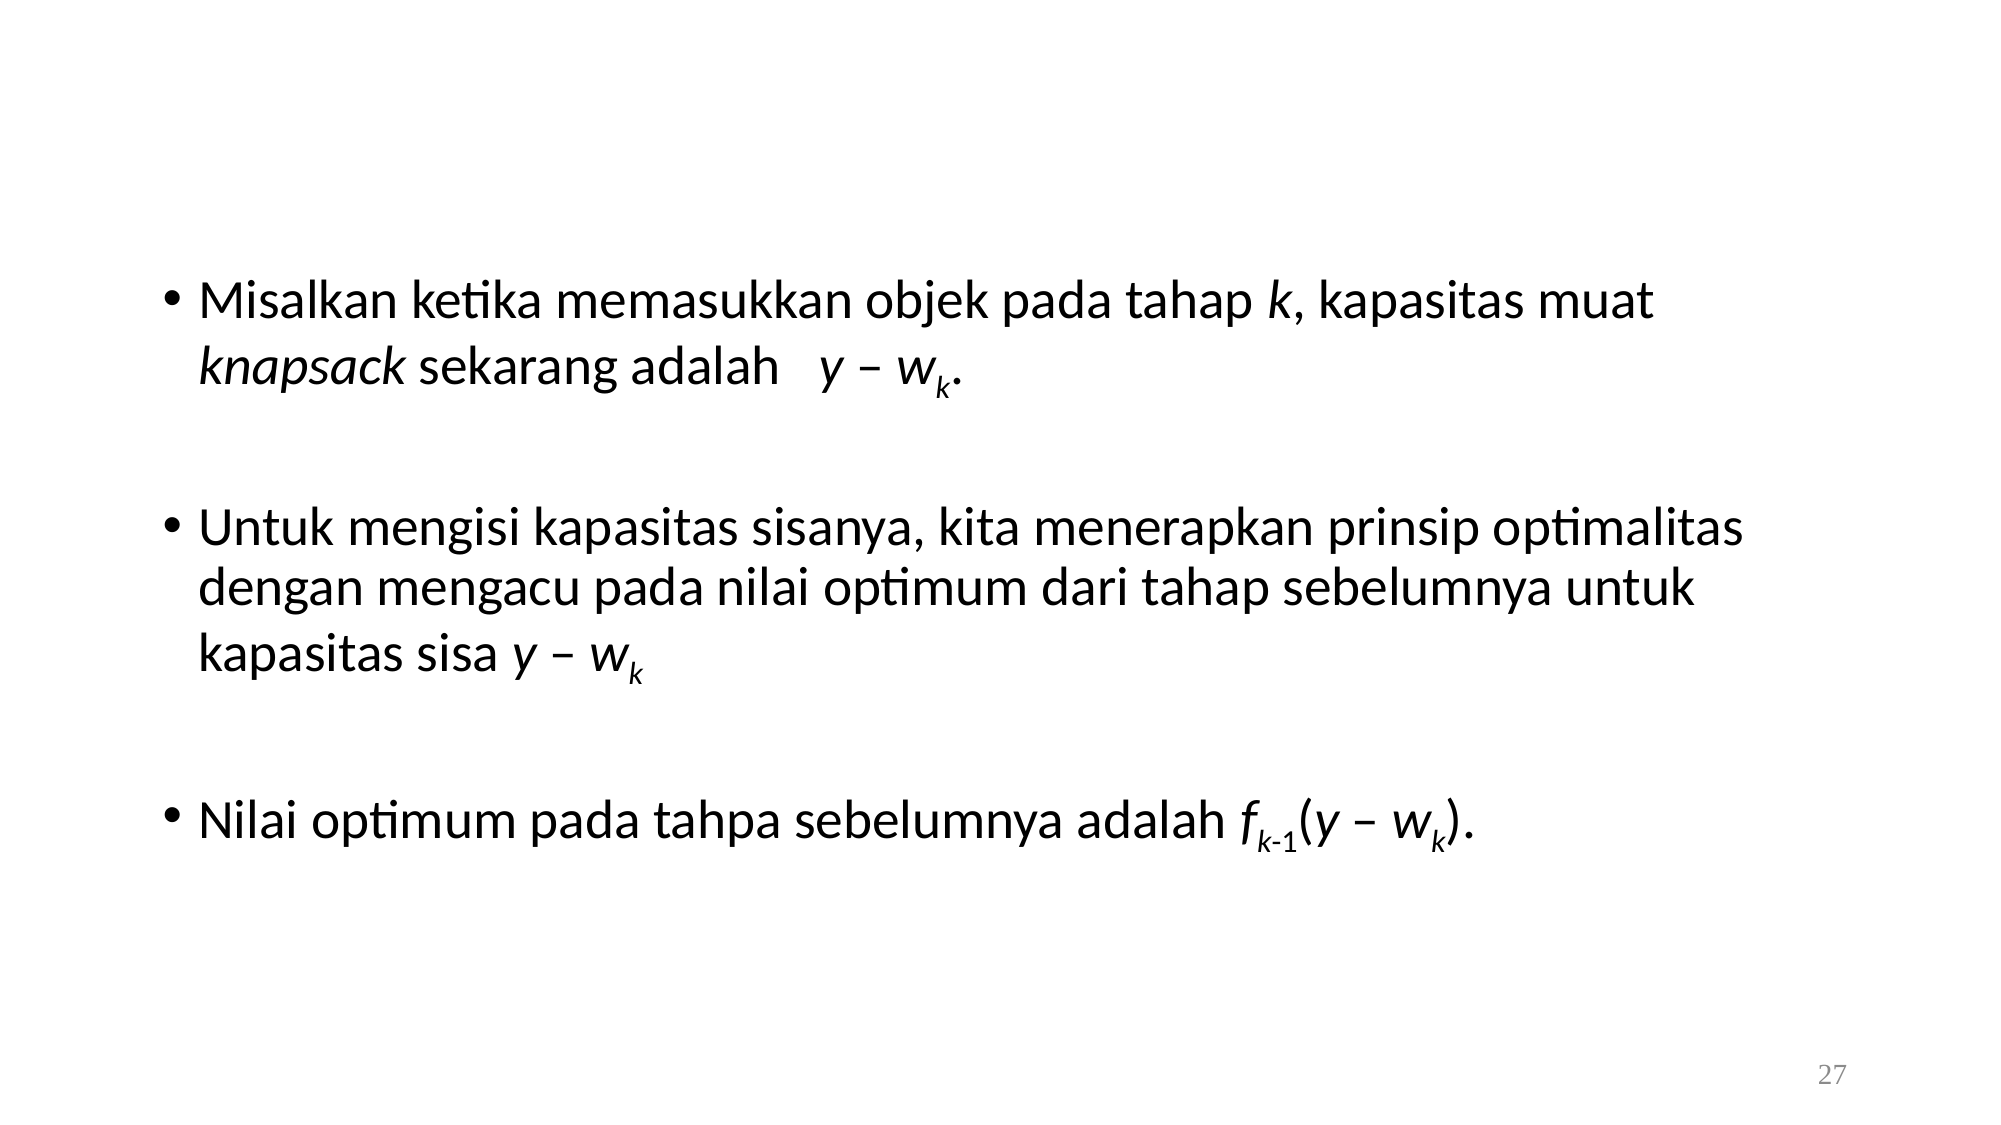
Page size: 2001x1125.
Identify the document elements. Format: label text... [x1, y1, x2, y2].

slide_number 27 [1412, 1042, 1863, 1103]
list Misalkan ketika memasukkan objek pada tahap k, kapasitas muat knapsack sekarang adalah y – wk. Untuk mengisi kapasitas sisanya, kita menerapkan prinsip optimalitas dengan mengacu pada nilai optimum dari tahap sebelumnya untuk kapasitas sisa y – wk Nilai optimum pada tahpa sebelumnya adalah fk-1(y – wk). [147, 263, 1806, 862]
